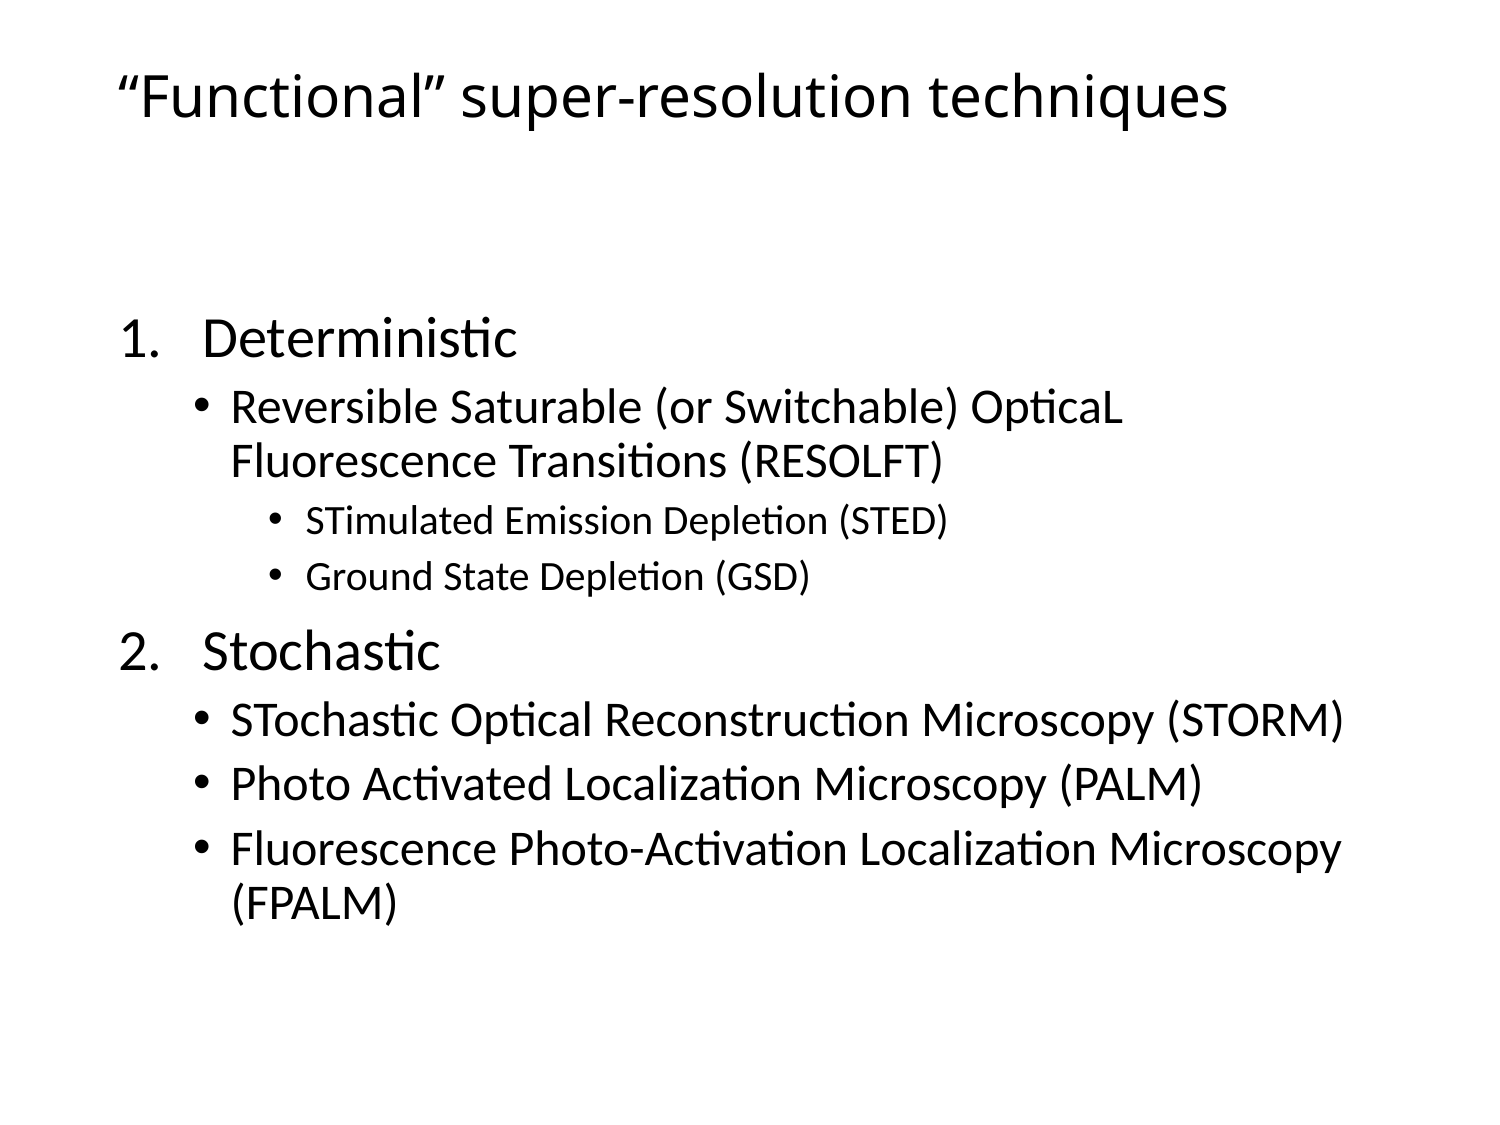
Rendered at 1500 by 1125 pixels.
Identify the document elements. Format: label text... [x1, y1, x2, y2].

list Deterministic Reversible Saturable (or Switchable) OpticaL Fluorescence Transitions (RESOLFT) STimulated Emission Depletion (STED) Ground State Depletion (GSD) Stochastic STochastic Optical Reconstruction Microscopy (STORM) Photo Activated Localization Microscopy (PALM) Fluorescence Photo-Activation Localization Microscopy (FPALM) [103, 299, 1397, 1014]
title “Functional” super-resolution techniques [103, 59, 1397, 278]
